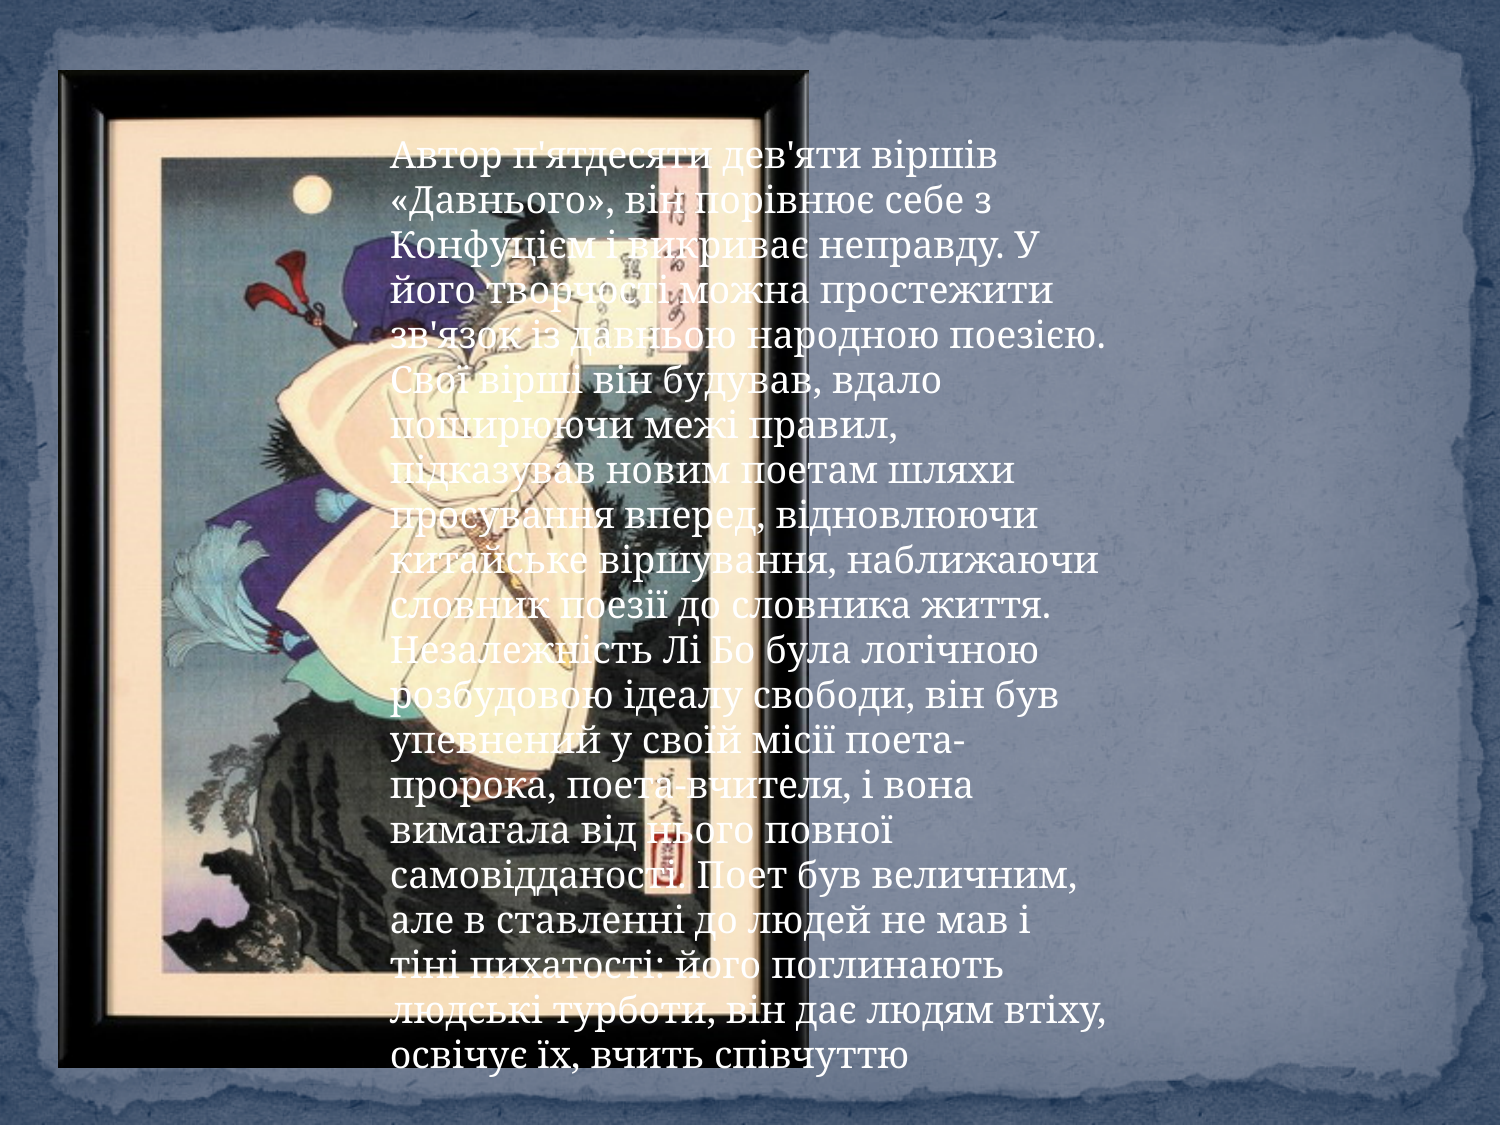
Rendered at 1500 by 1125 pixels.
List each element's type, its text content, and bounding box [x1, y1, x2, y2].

text_box Автор п'ятдесяти дев'яти віршів «Давнього», він порівнює себе з Конфуцієм і викриває неправду. У його творчості можна простежити зв'язок із давньою народною поезією. Свої вірші він будував, вдало поширюючи межі правил, підказував новим поетам шляхи просування вперед, відновлюючи китайське віршування, наближаючи словник поезії до словника життя. Незалежність Лі Бо була логічною розбудовою ідеалу свободи, він був упевнений у своїй місії поета-пророка, поета-вчителя, і вона вимагала від нього повної самовідданості. Поет був величним, але в ставленні до людей не мав і тіні пихатості: його поглинають людські турботи, він дає людям втіху, освічує їх, вчить співчуттю [374, 123, 1125, 1083]
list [61, 73, 808, 1067]
